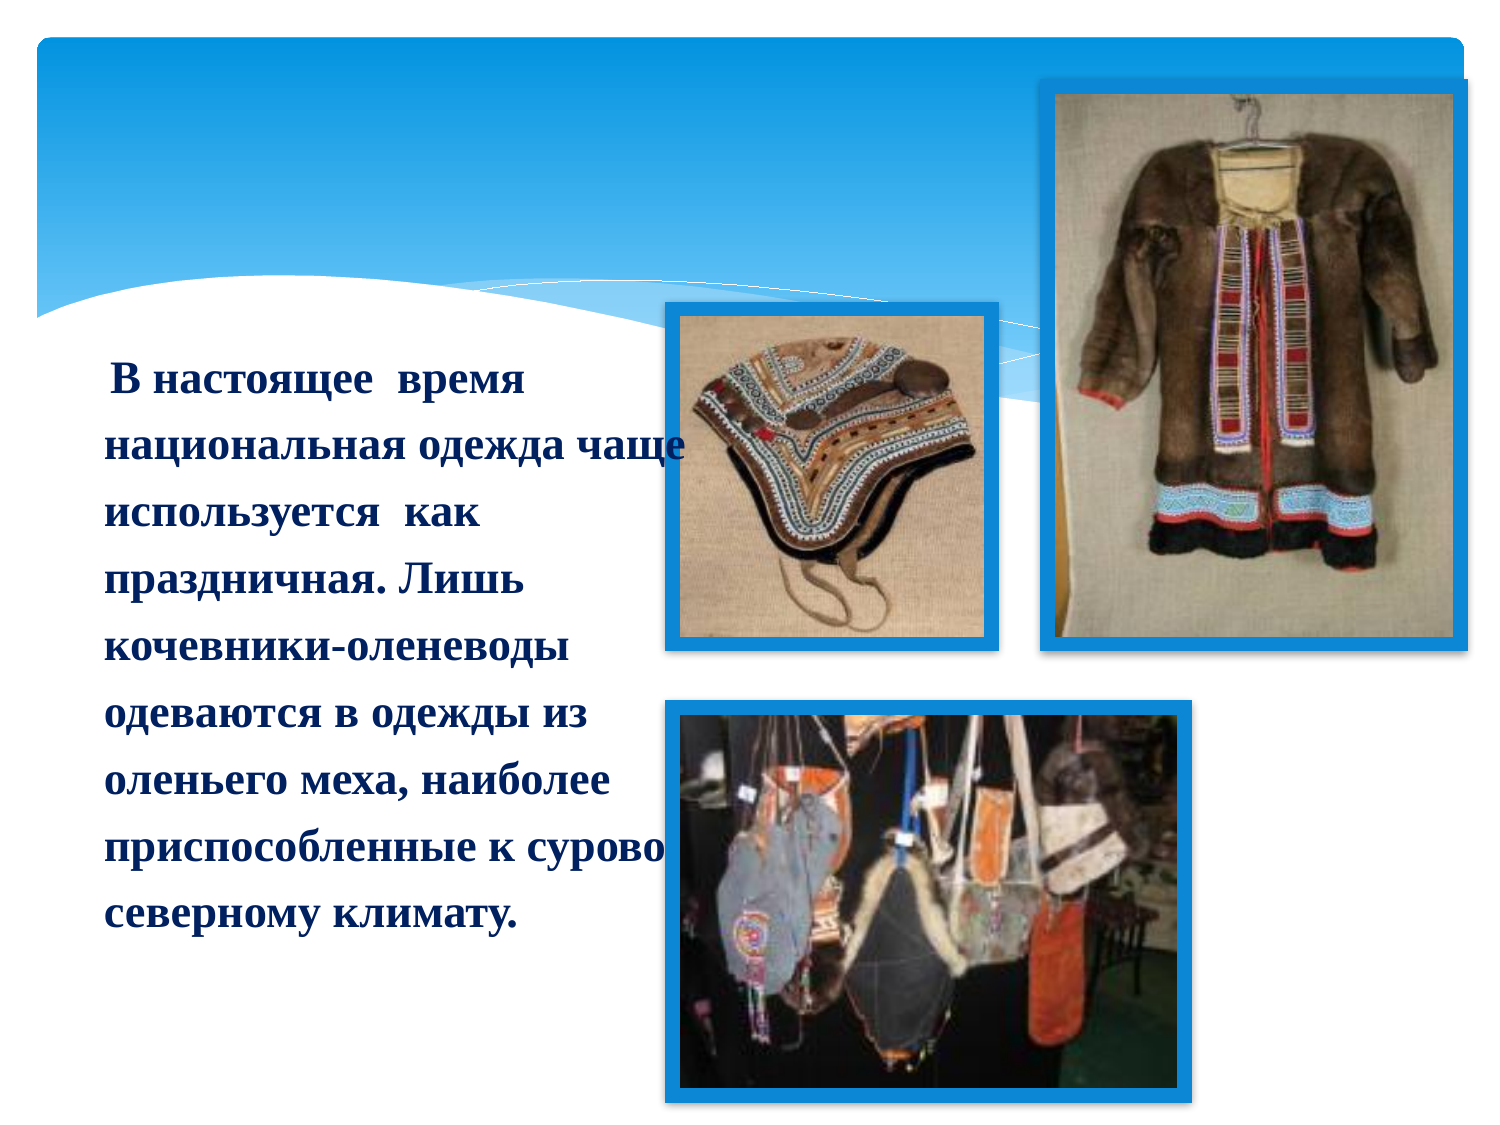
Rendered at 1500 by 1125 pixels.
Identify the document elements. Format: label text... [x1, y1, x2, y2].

picture [1054, 93, 1454, 637]
list В настоящее время национальная одежда чаще используется как праздничная. Лишь кочевники-оленеводы одеваются в одежды из оленьего меха, наиболее приспособленные к суровому северному климату. [46, 328, 739, 1012]
picture [679, 714, 1178, 1089]
picture [679, 316, 985, 637]
